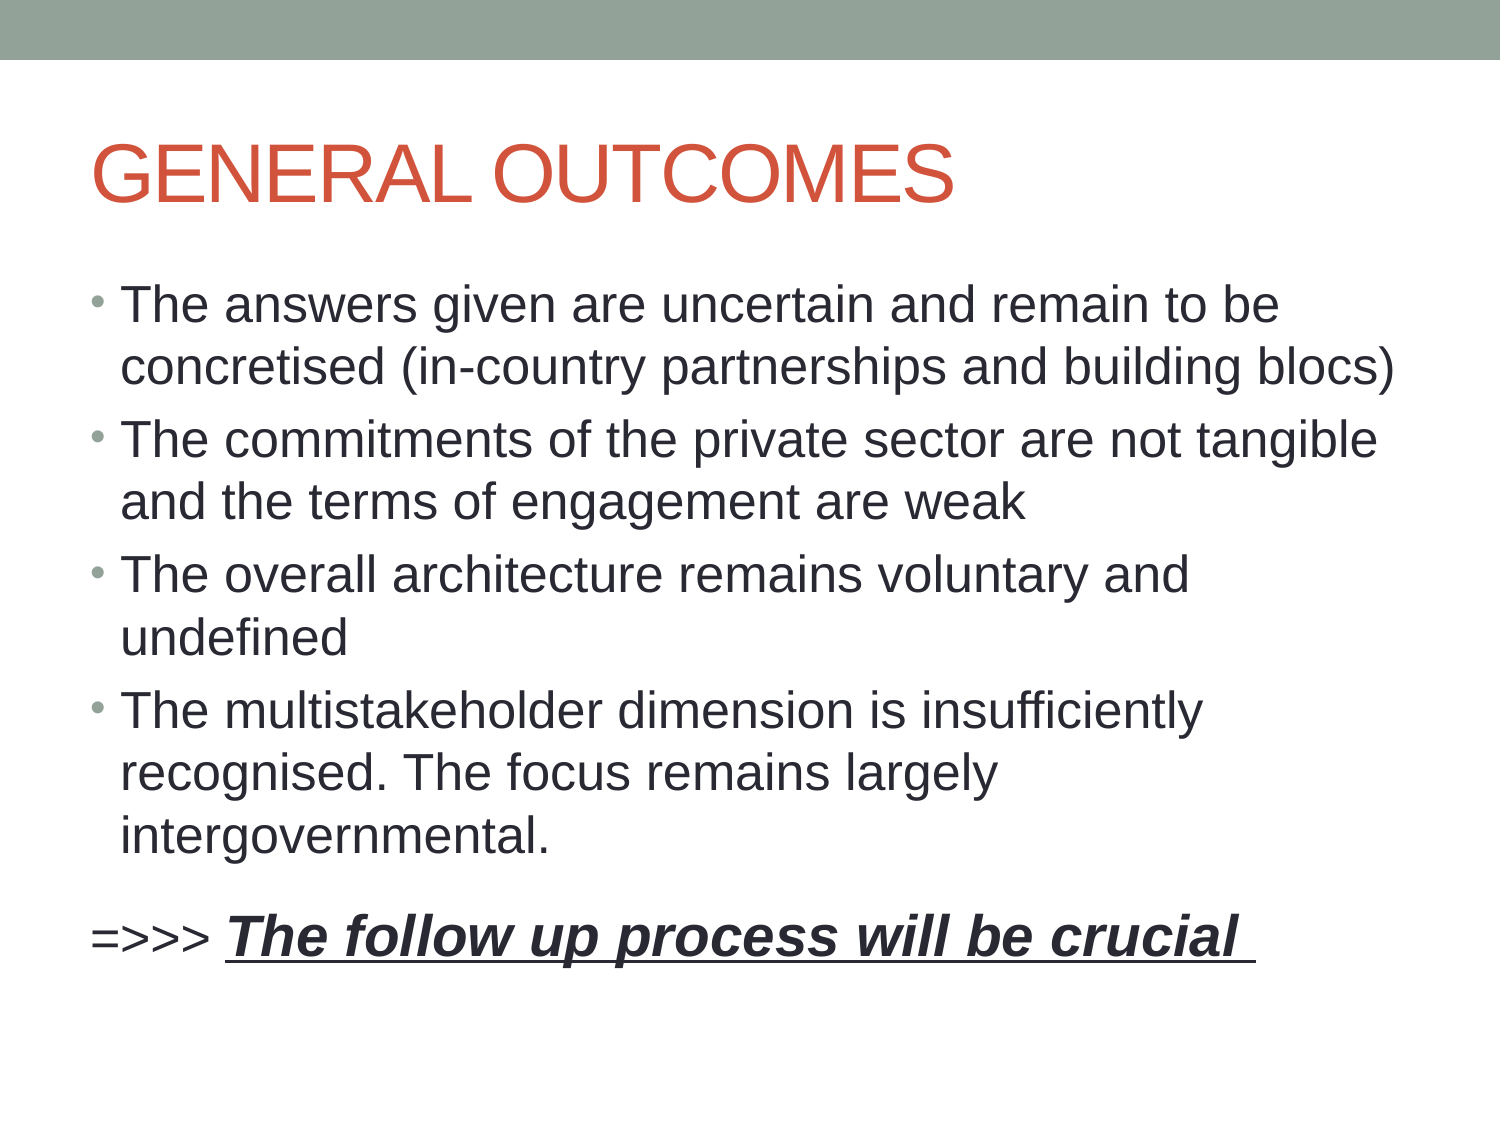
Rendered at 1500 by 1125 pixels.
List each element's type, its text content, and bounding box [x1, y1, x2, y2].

list The answers given are uncertain and remain to be concretised (in-country partnerships and building blocs) The commitments of the private sector are not tangible and the terms of engagement are weak The overall architecture remains voluntary and undefined The multistakeholder dimension is insufficiently recognised. The focus remains largely intergovernmental. =>>> The follow up process will be crucial [75, 262, 1425, 1063]
title GENERAL OUTCOMES [75, 87, 1425, 250]
